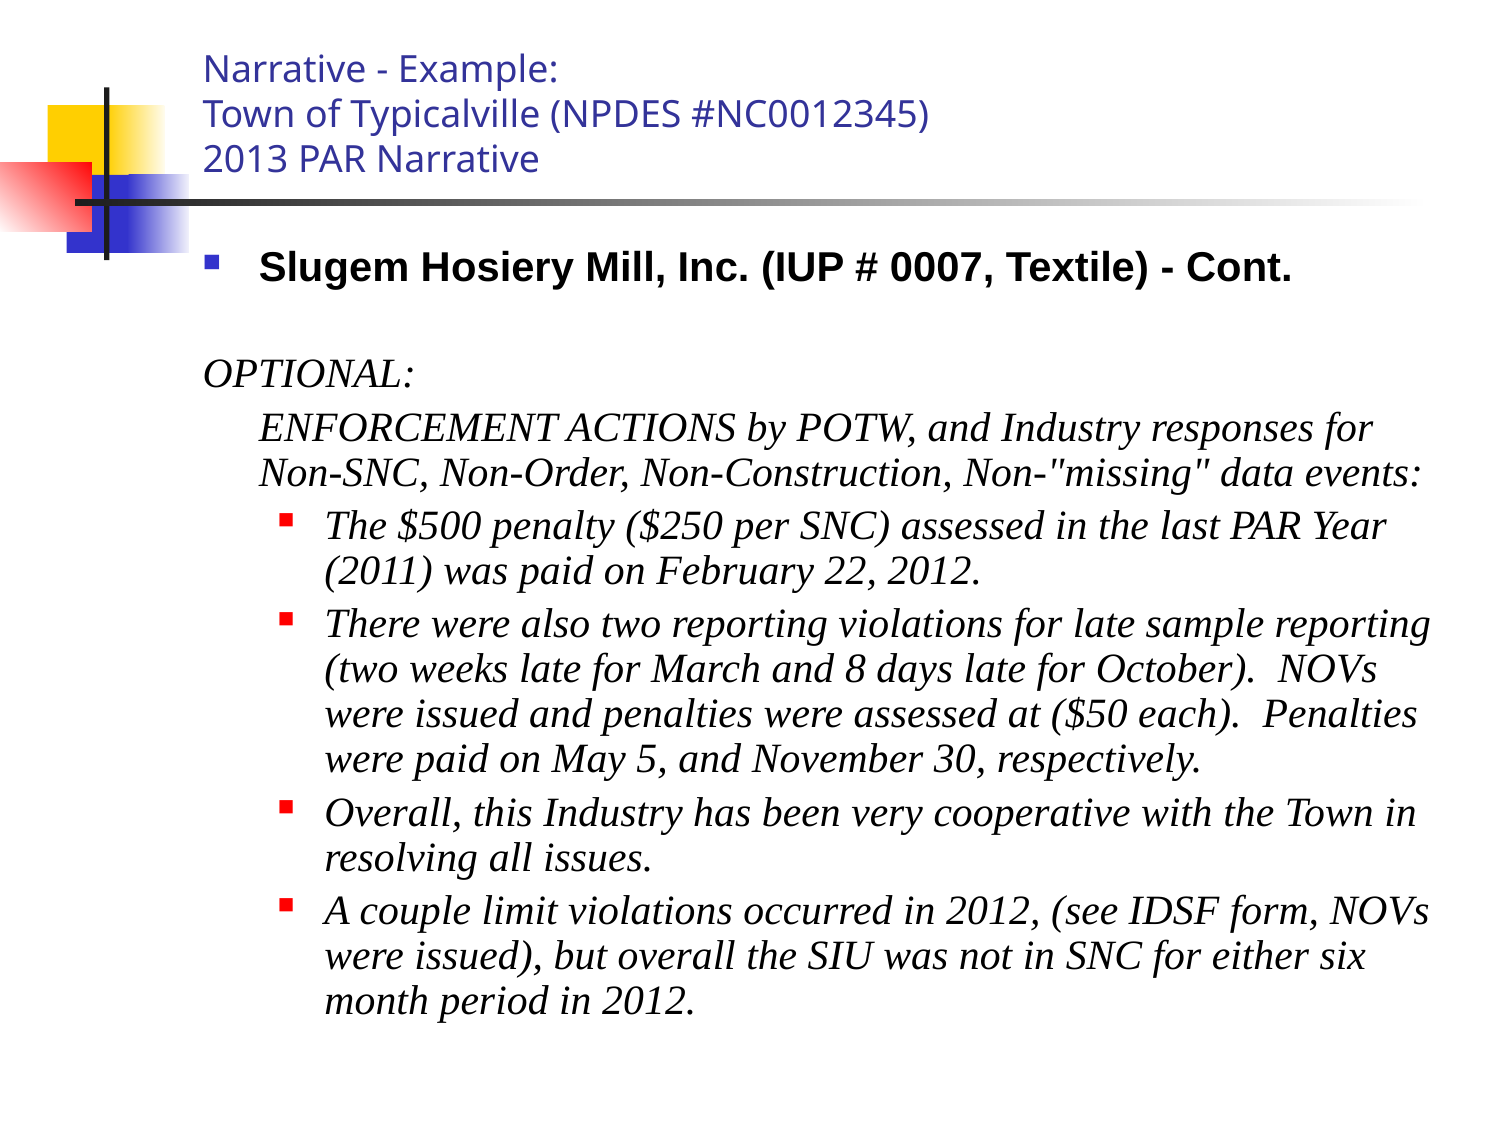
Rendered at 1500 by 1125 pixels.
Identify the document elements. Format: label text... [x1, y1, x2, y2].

title Narrative - Example: Town of Typicalville (NPDES #NC0012345) 2013 PAR Narrative [187, 62, 1466, 188]
list Slugem Hosiery Mill, Inc. (IUP # 0007, Textile) - Cont. OPTIONAL: ENFORCEMENT ACTIONS by POTW, and Industry responses for Non-SNC, Non-Order, Non-Construction, Non-"missing" data events: The $500 penalty ($250 per SNC) assessed in the last PAR Year (2011) was paid on February 22, 2012. There were also two reporting violations for late sample reporting (two weeks late for March and 8 days late for October). NOVs were issued and penalties were assessed at ($50 each). Penalties were paid on May 5, and November 30, respectively. Overall, this Industry has been very cooperative with the Town in resolving all issues. A couple limit violations occurred in 2012, (see IDSF form, NOVs were issued), but overall the SIU was not in SNC for either six month period in 2012. [187, 237, 1463, 1050]
